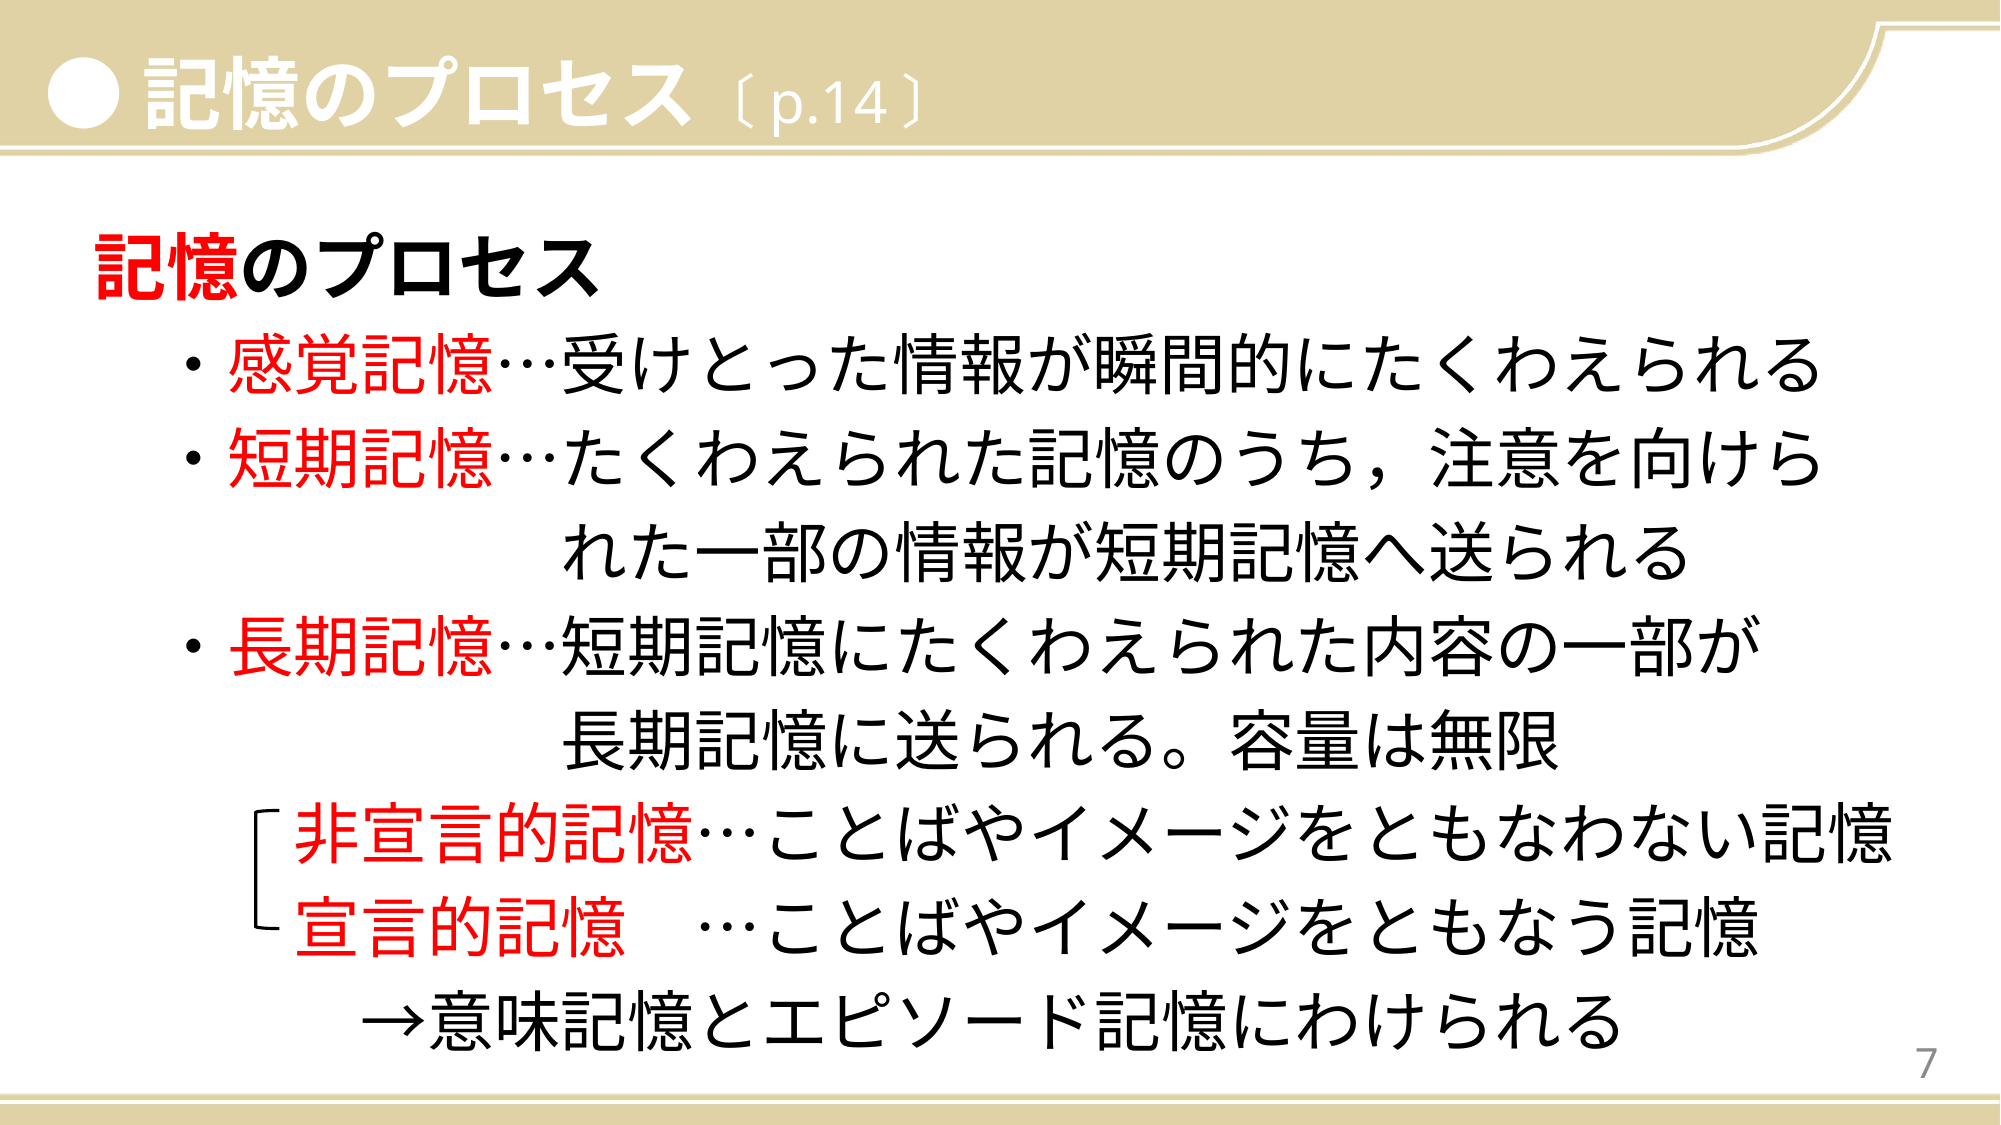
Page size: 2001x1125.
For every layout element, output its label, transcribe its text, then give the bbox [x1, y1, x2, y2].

text_box ●記憶のプロセス〔p.14〕 [29, 44, 1743, 140]
text_box [254, 808, 280, 931]
text_box 記憶のプロセス ・感覚記憶…受けとった情報が瞬間的にたくわえられる ・短期記憶…たくわえられた記憶のうち，注意を向けら れた一部の情報が短期記憶へ送られる ・長期記憶…短期記憶にたくわえられた内容の一部が 長期記憶に送られる。容量は無限 非宣言的記憶…ことばやイメージをともなわない記憶 宣言的記憶 …ことばやイメージをともなう記憶 →意味記憶とエピソード記憶にわけられる [78, 208, 1971, 1046]
picture [0, 0, 2000, 1125]
